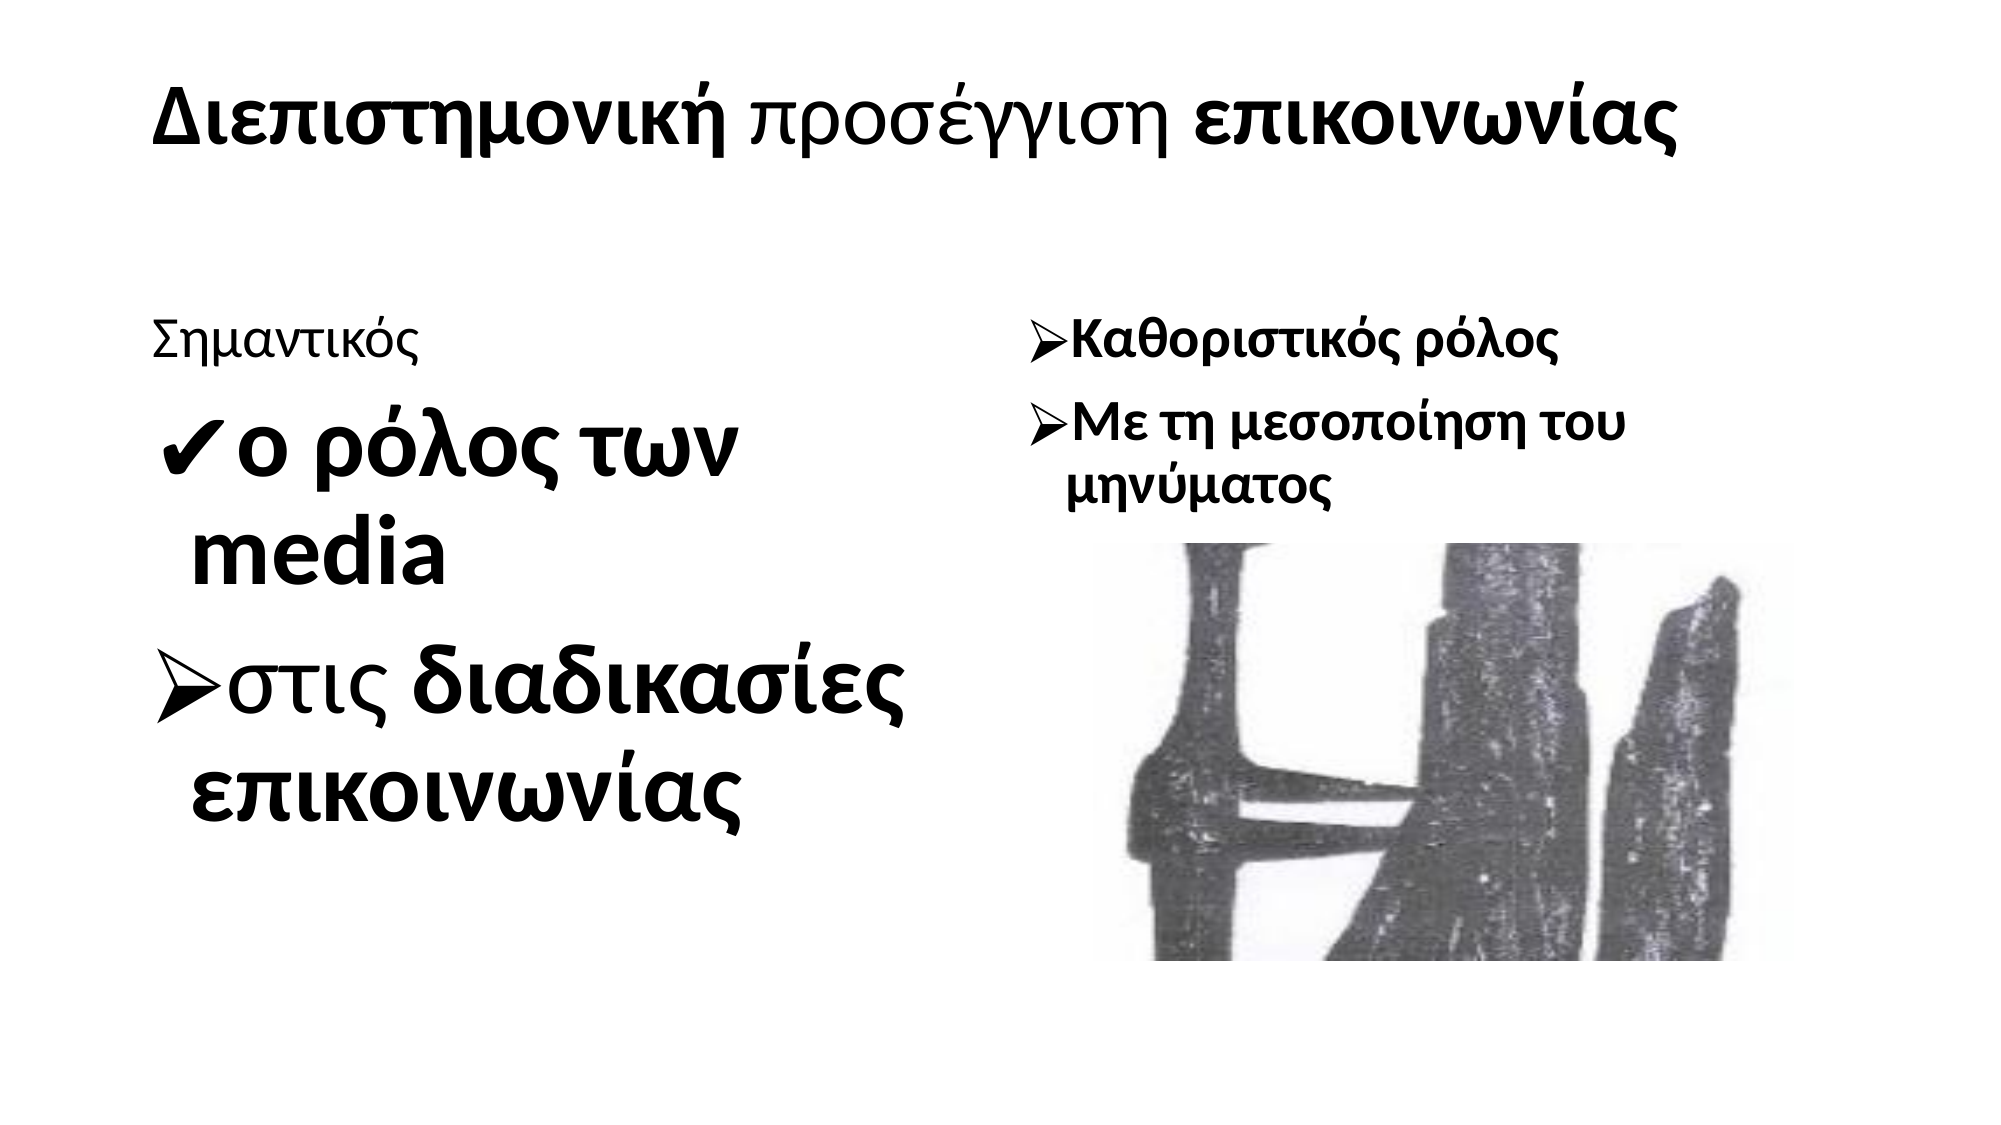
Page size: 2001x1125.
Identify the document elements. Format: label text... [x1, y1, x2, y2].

title Διεπιστημονική προσέγγιση επικοινωνίας [137, 59, 1863, 278]
list Καθοριστικός ρόλος Με τη μεσοποίηση του μηνύματος [1012, 299, 1863, 1014]
picture [1093, 543, 1794, 961]
list Σημαντικός ο ρόλος των media στις διαδικασίες επικοινωνίας [137, 299, 988, 1014]
